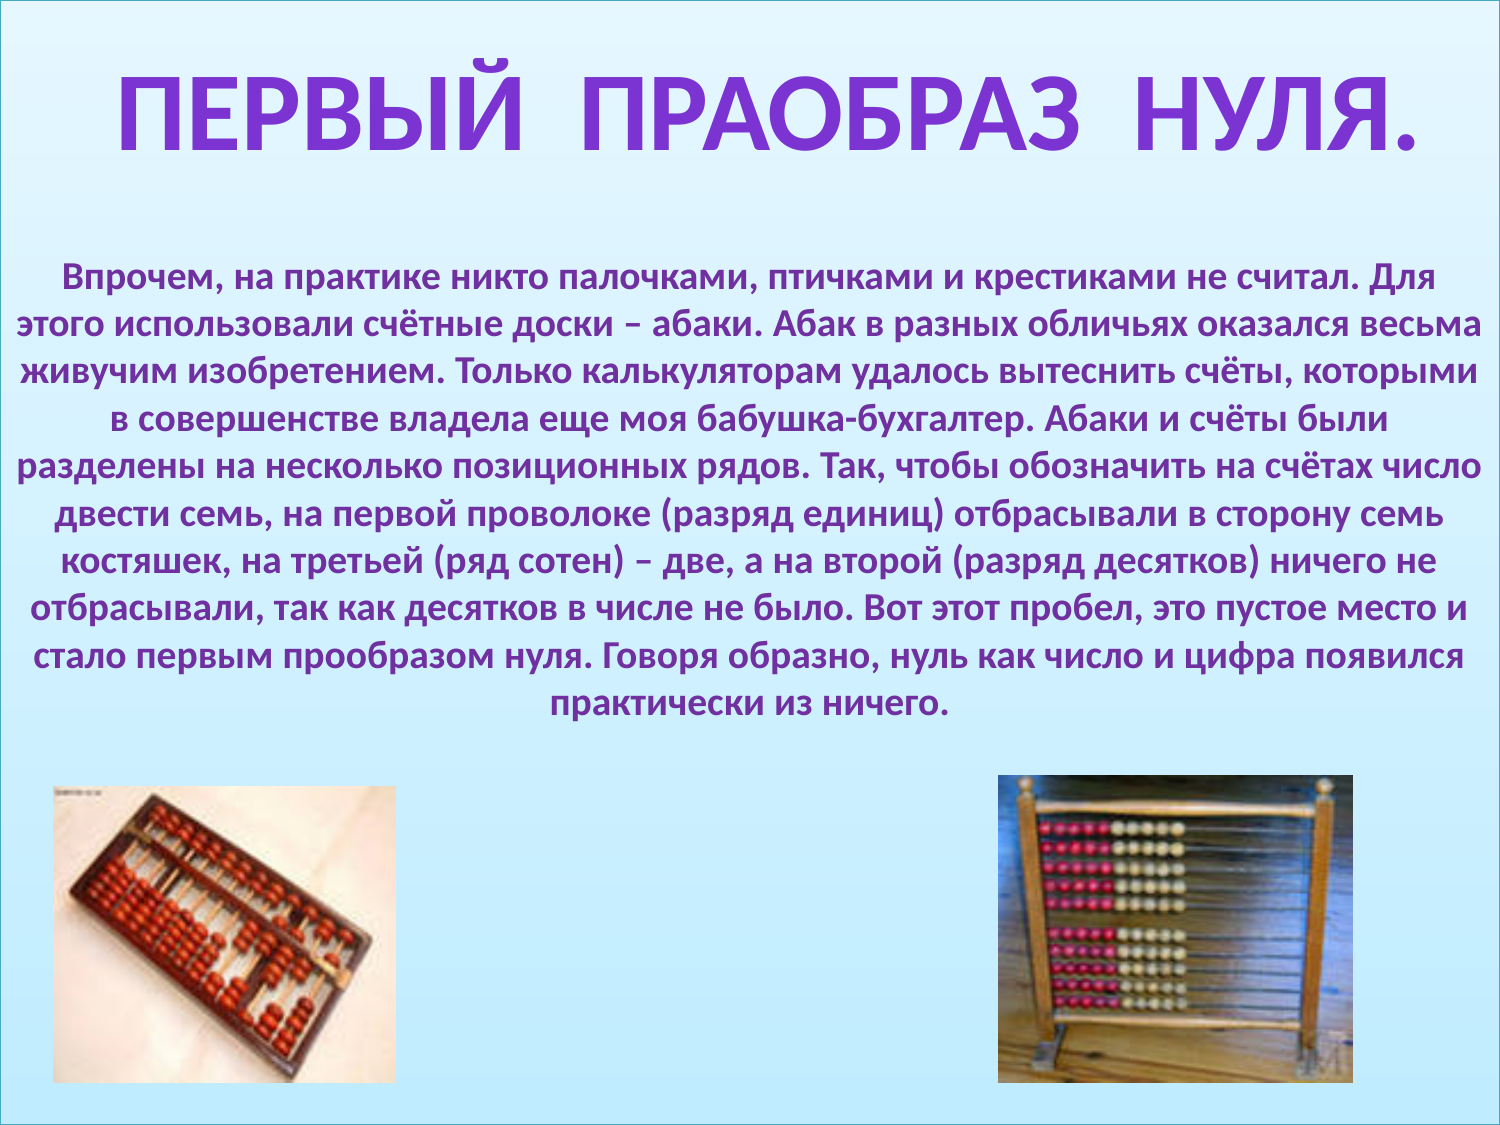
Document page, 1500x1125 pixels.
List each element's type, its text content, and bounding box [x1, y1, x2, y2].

picture [997, 774, 1353, 1083]
picture [52, 786, 396, 1083]
text_box Первый праобраз нуля. [100, 30, 1438, 181]
subtitle Впрочем, на практике никто палочками, птичками и крестиками не считал. Для этого использовали счётные доски – абаки. Абак в разных обличьях оказался весьма живучим изобретением. Только калькуляторам удалось вытеснить счёты, которыми в совершенстве владела еще моя бабушка-бухгалтер. Абаки и счёты были разделены на несколько позиционных рядов. Так, чтобы обозначить на счётах число двести семь, на первой проволоке (разряд единиц) отбрасывали в сторону семь костяшек, на третьей (ряд сотен) – две, а на второй (разряд десятков) ничего не отбрасывали, так как десятков в числе не было. Вот этот пробел, это пустое место и стало первым прообразом нуля. Говоря образно, нуль как число и цифра появился практически из ничего. [0, 0, 1500, 1125]
